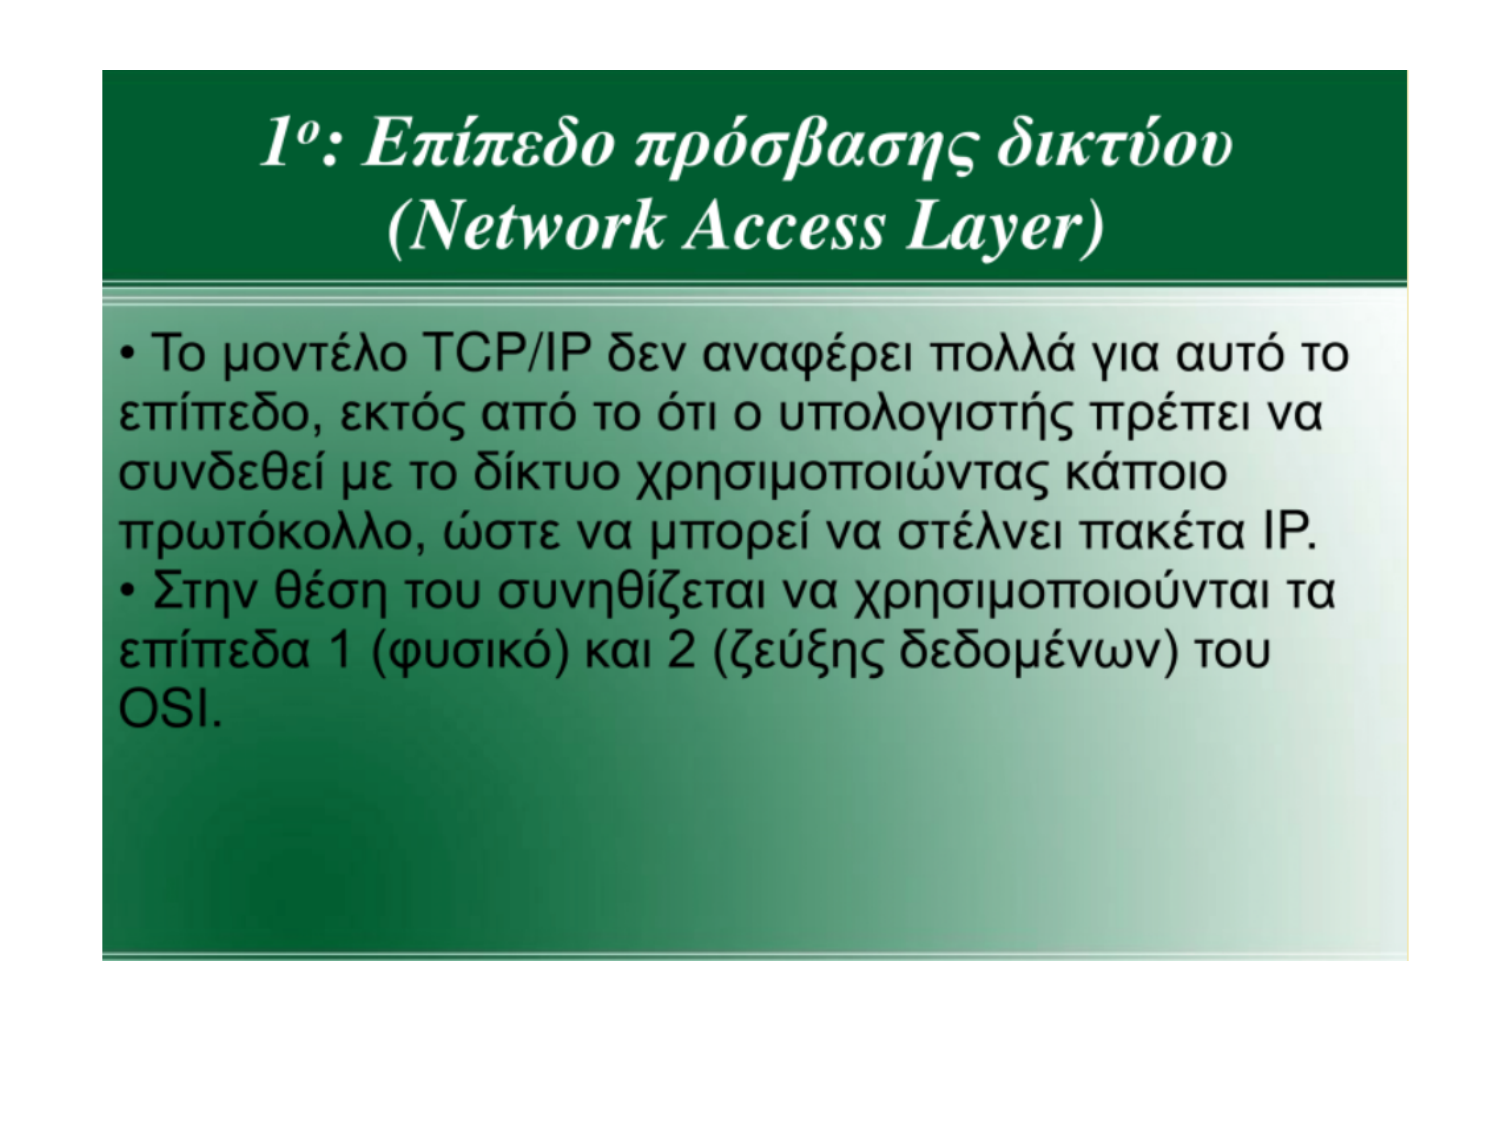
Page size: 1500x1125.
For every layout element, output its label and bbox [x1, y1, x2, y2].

picture [102, 70, 1409, 962]
